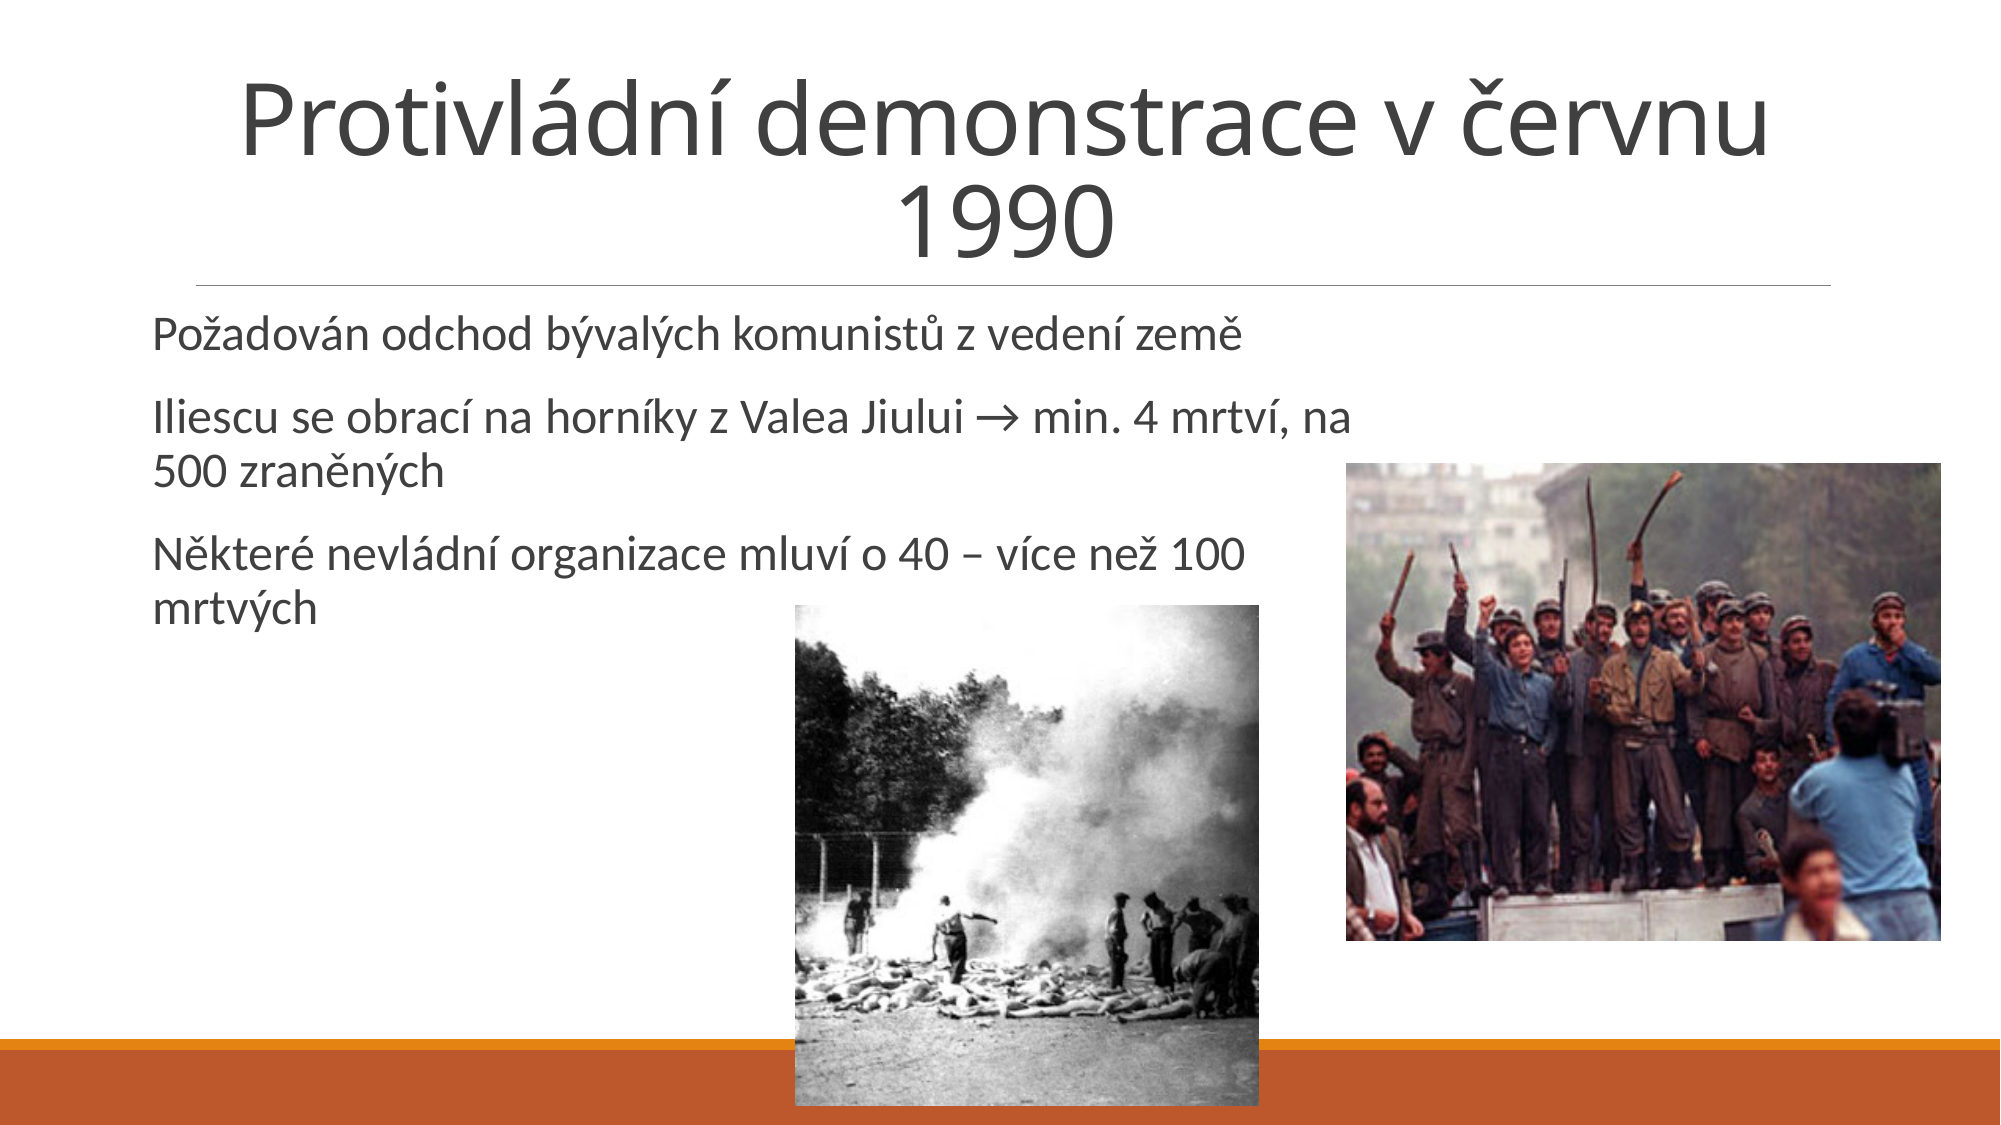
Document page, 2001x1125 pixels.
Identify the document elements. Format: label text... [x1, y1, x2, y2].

picture [795, 604, 1259, 1106]
list Požadován odchod bývalých komunistů z vedení země Iliescu se obrací na horníky z Valea Jiului → min. 4 mrtví, na 500 zraněných Některé nevládní organizace mluví o 40 – více než 100 mrtvých [137, 299, 1373, 1014]
title Protivládní demonstrace v červnu 1990 [180, 47, 1830, 285]
picture [1345, 463, 1942, 942]
